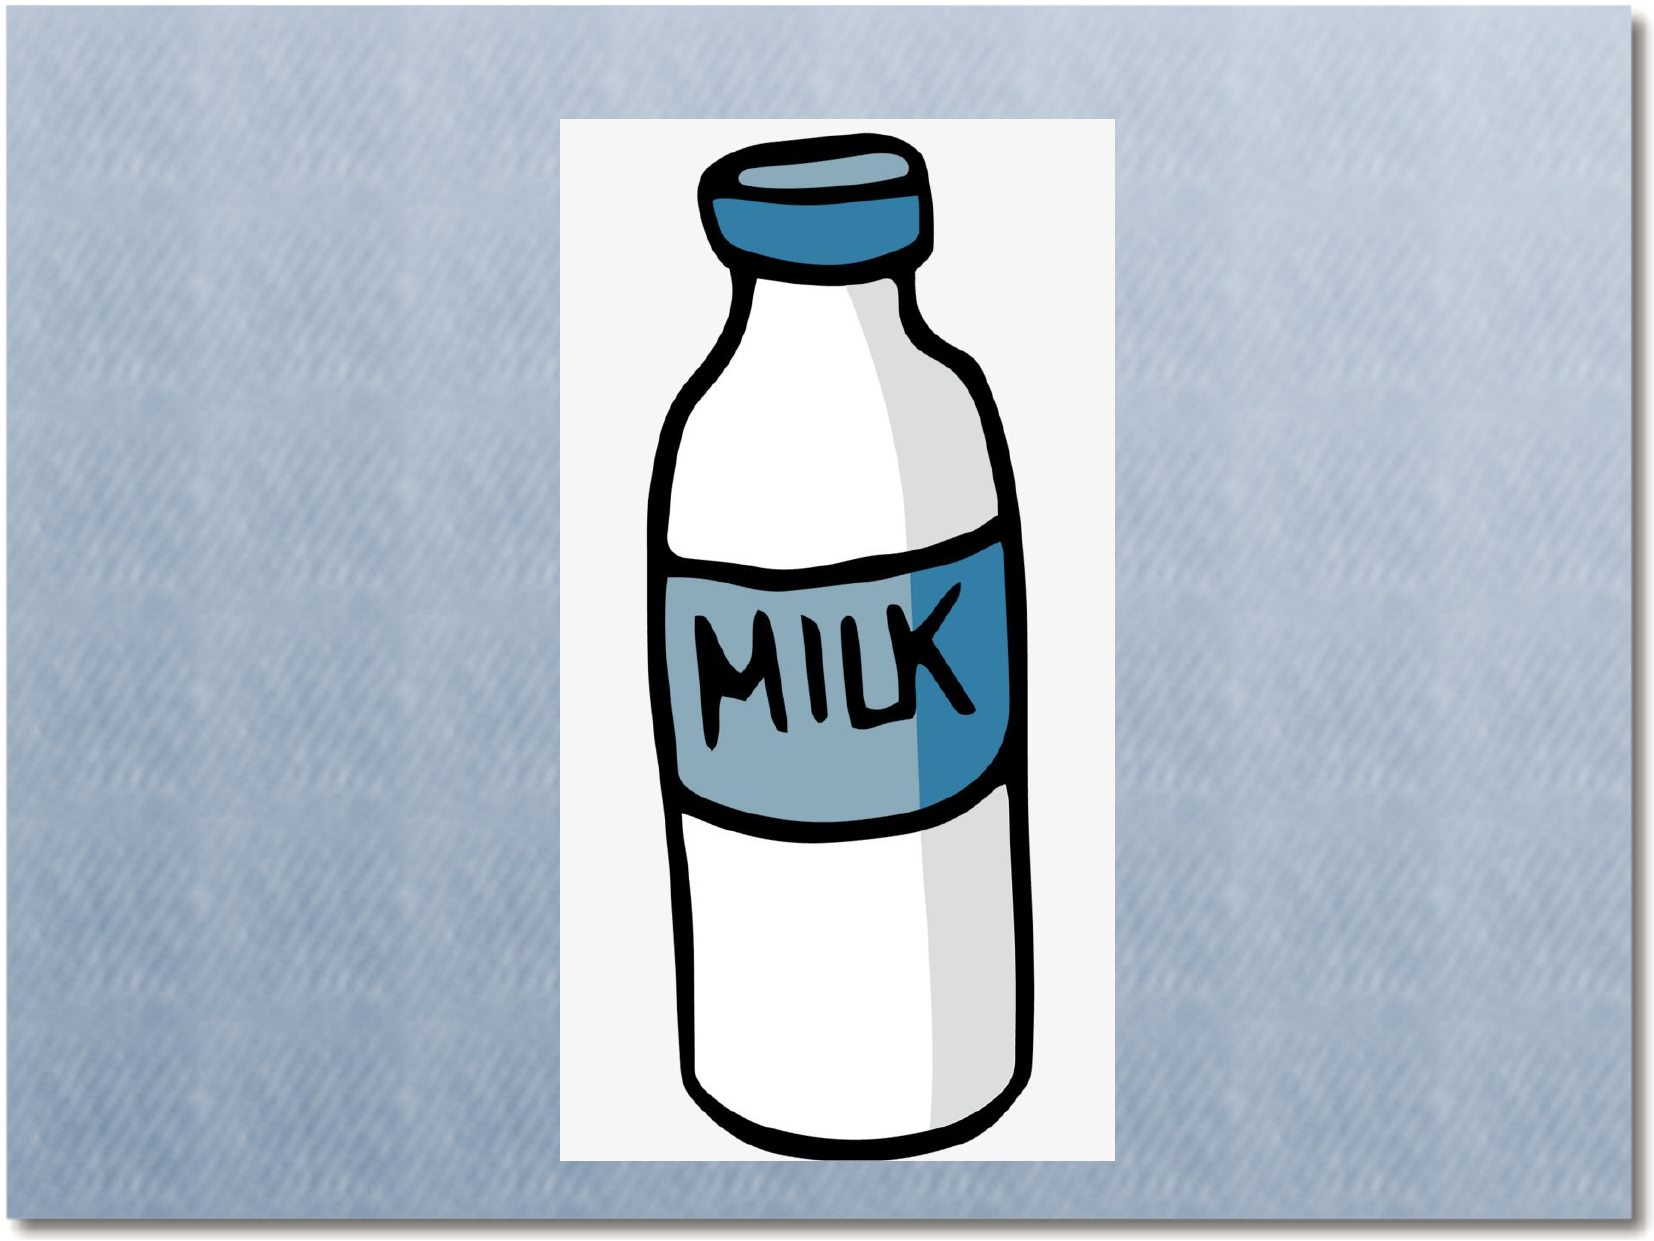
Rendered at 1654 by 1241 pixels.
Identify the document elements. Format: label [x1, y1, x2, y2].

picture [0, 0, 1654, 1240]
text_box [121, 102, 1534, 1126]
